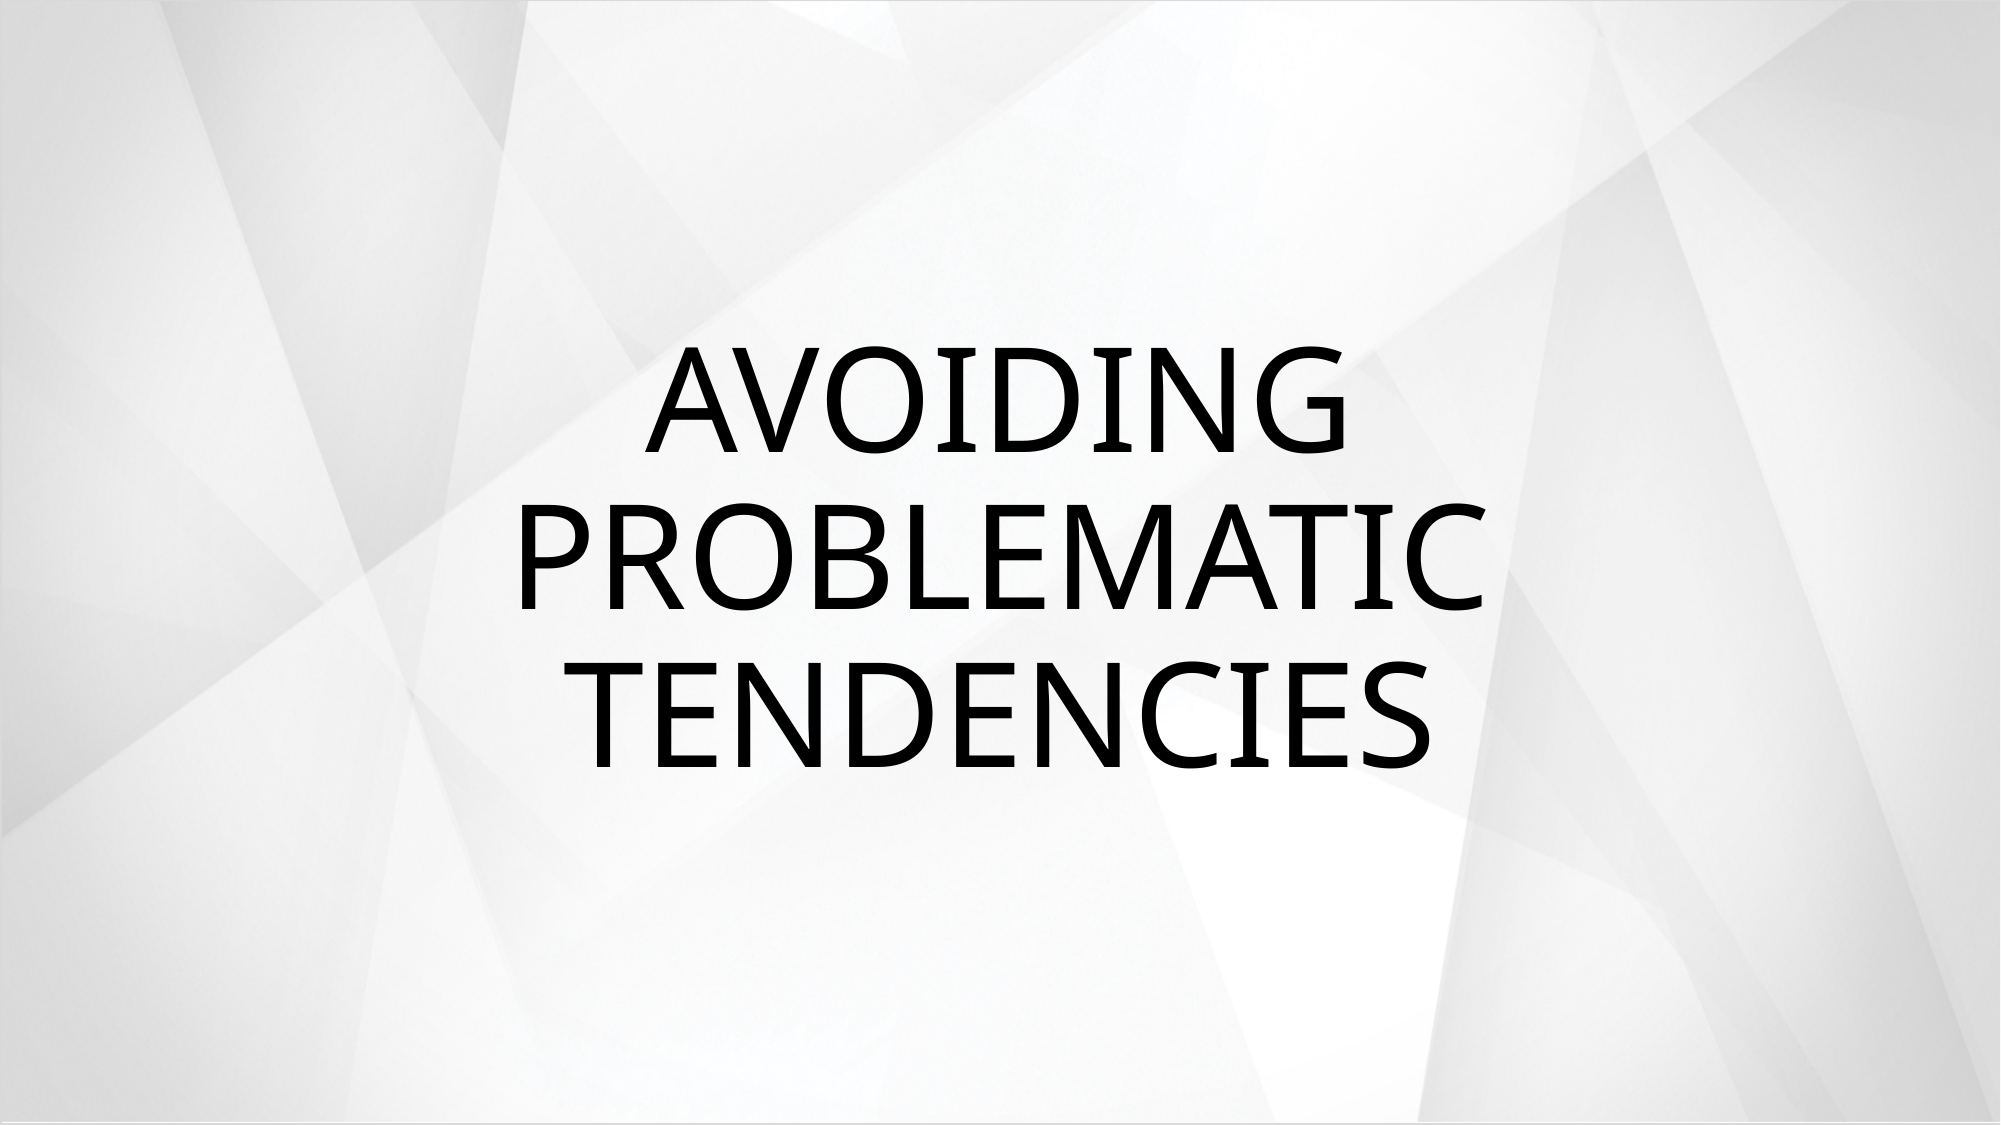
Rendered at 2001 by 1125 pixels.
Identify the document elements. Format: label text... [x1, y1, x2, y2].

picture [0, 0, 2001, 1125]
title AVOIDING PROBLEMATIC TENDENCIES [137, 453, 1863, 672]
